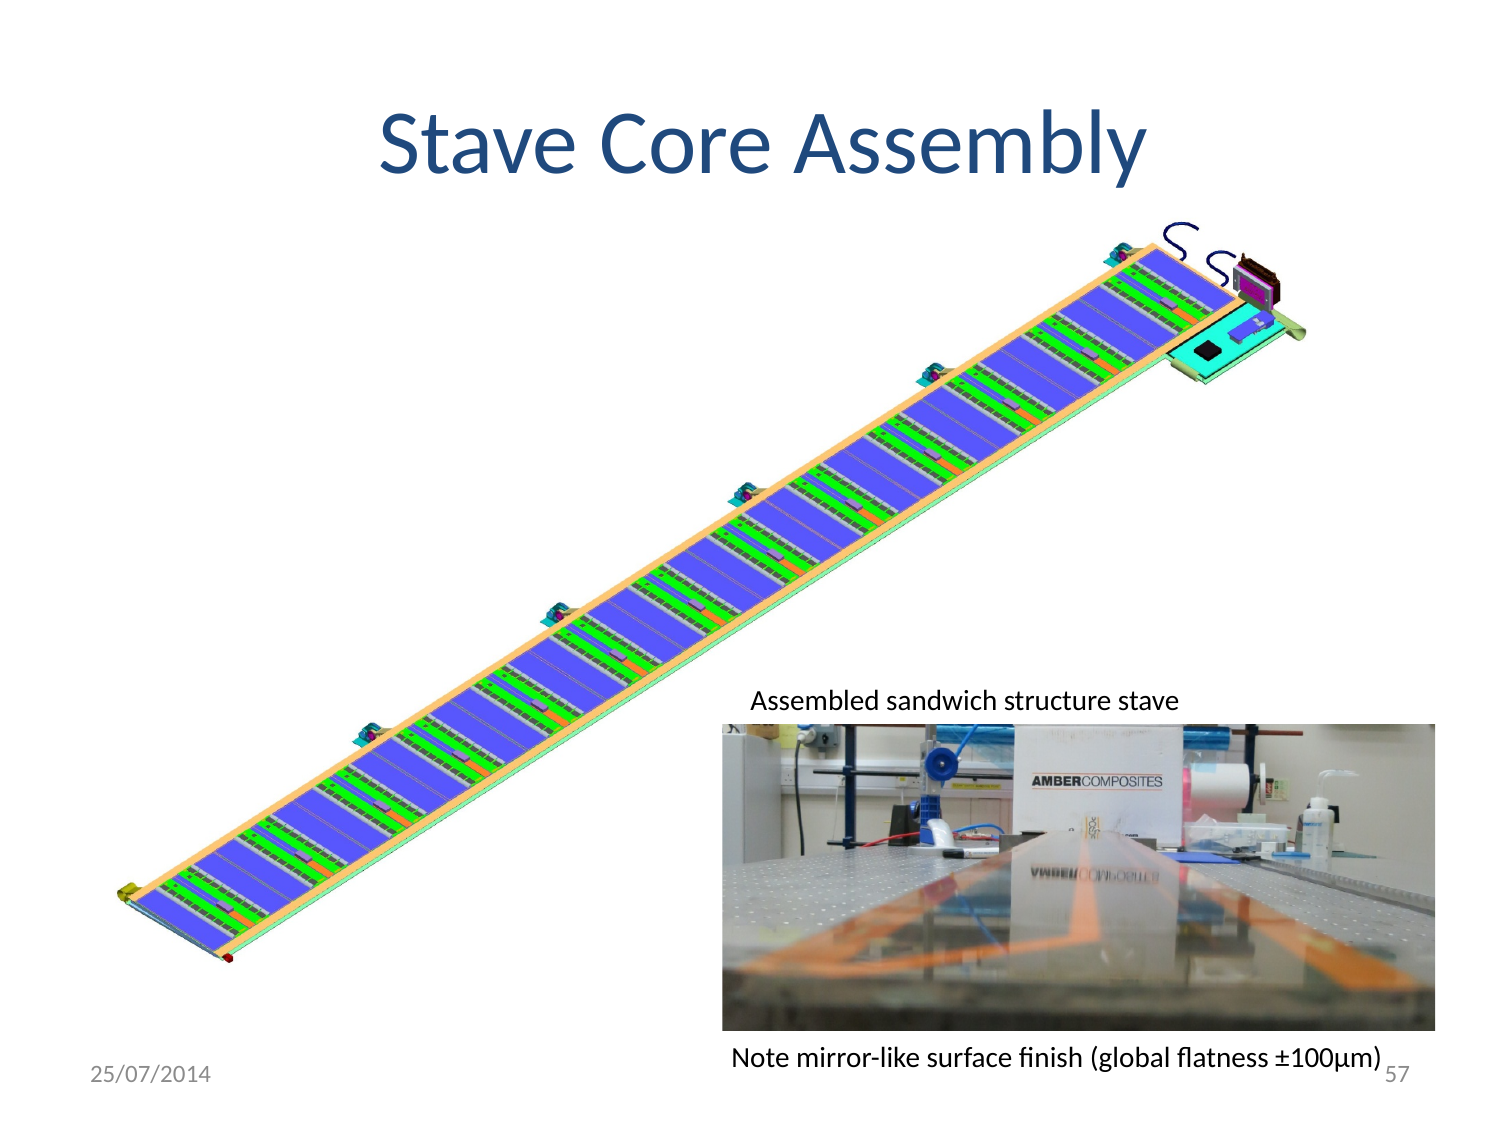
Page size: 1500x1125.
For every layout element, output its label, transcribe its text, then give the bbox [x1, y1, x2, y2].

text_box Note mirror-like surface finish (global flatness ±100µm) [716, 1030, 920, 1081]
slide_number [75, 1042, 425, 1103]
text_box Note mirror-like surface finish (global flatness ±100µm) [1238, 1030, 1411, 1081]
title Stave Core Assembly [88, 42, 1439, 231]
slide_number 57 [1238, 1042, 1425, 1103]
picture [111, 207, 1436, 1125]
